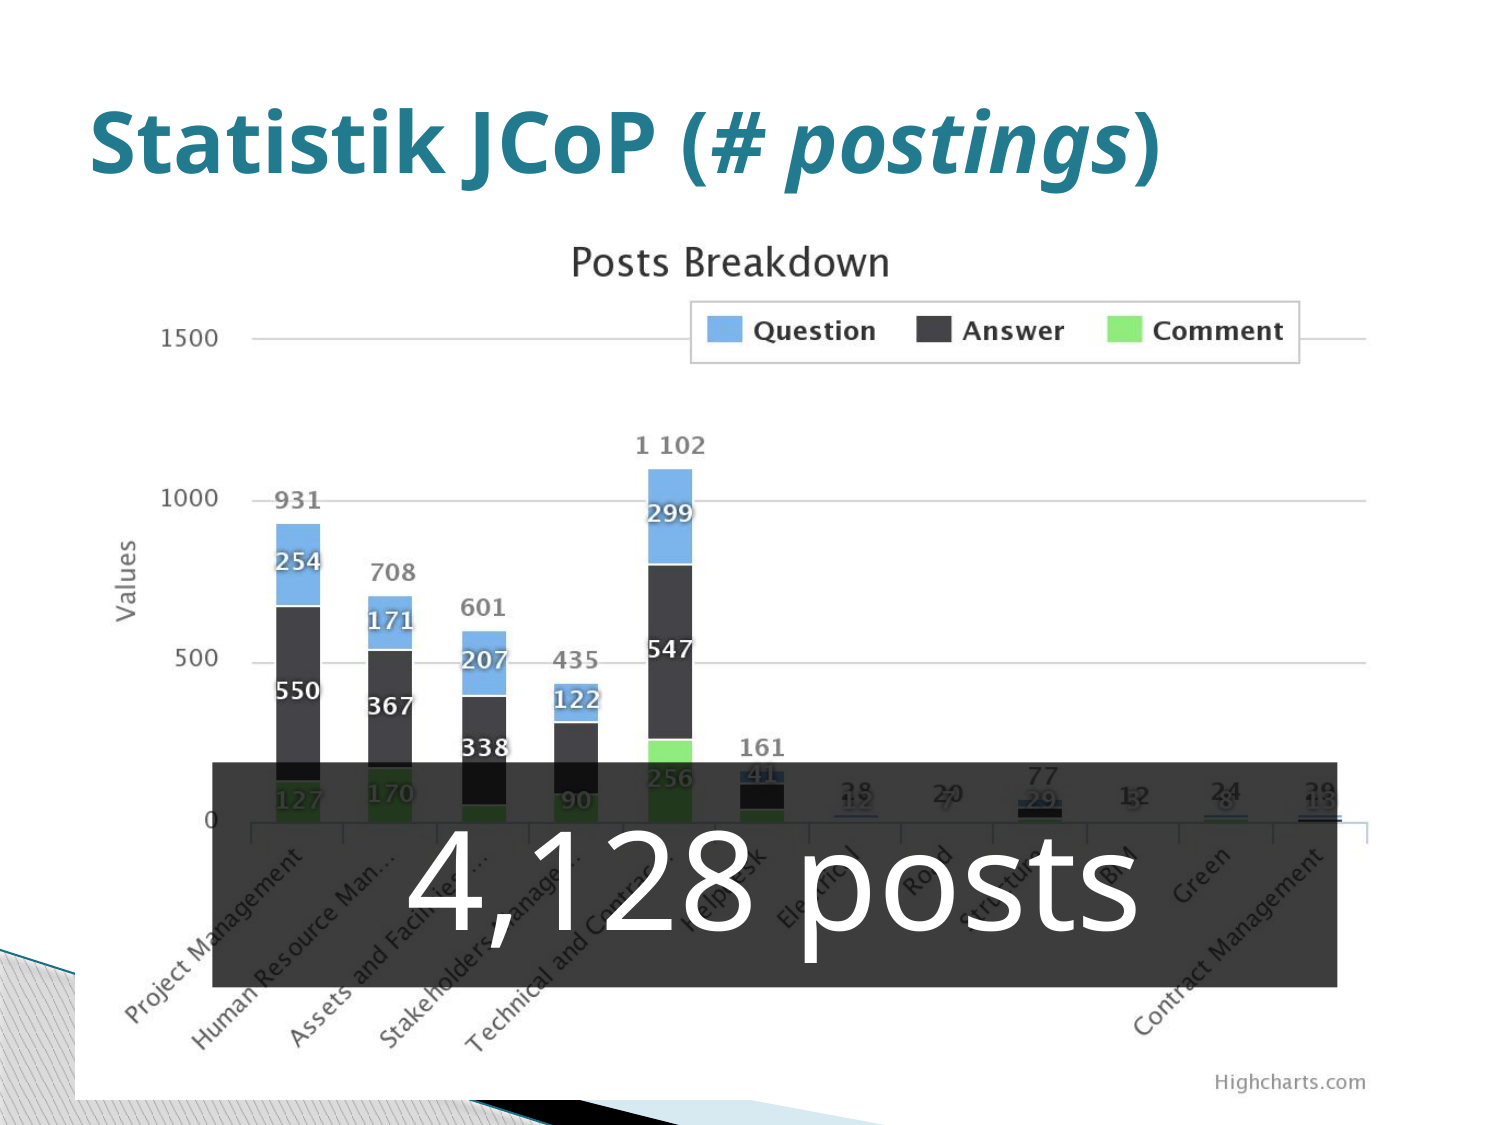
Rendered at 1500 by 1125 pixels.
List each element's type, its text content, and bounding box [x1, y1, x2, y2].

title Statistik JCoP (# postings) [75, 45, 1425, 233]
picture [74, 224, 1388, 1101]
